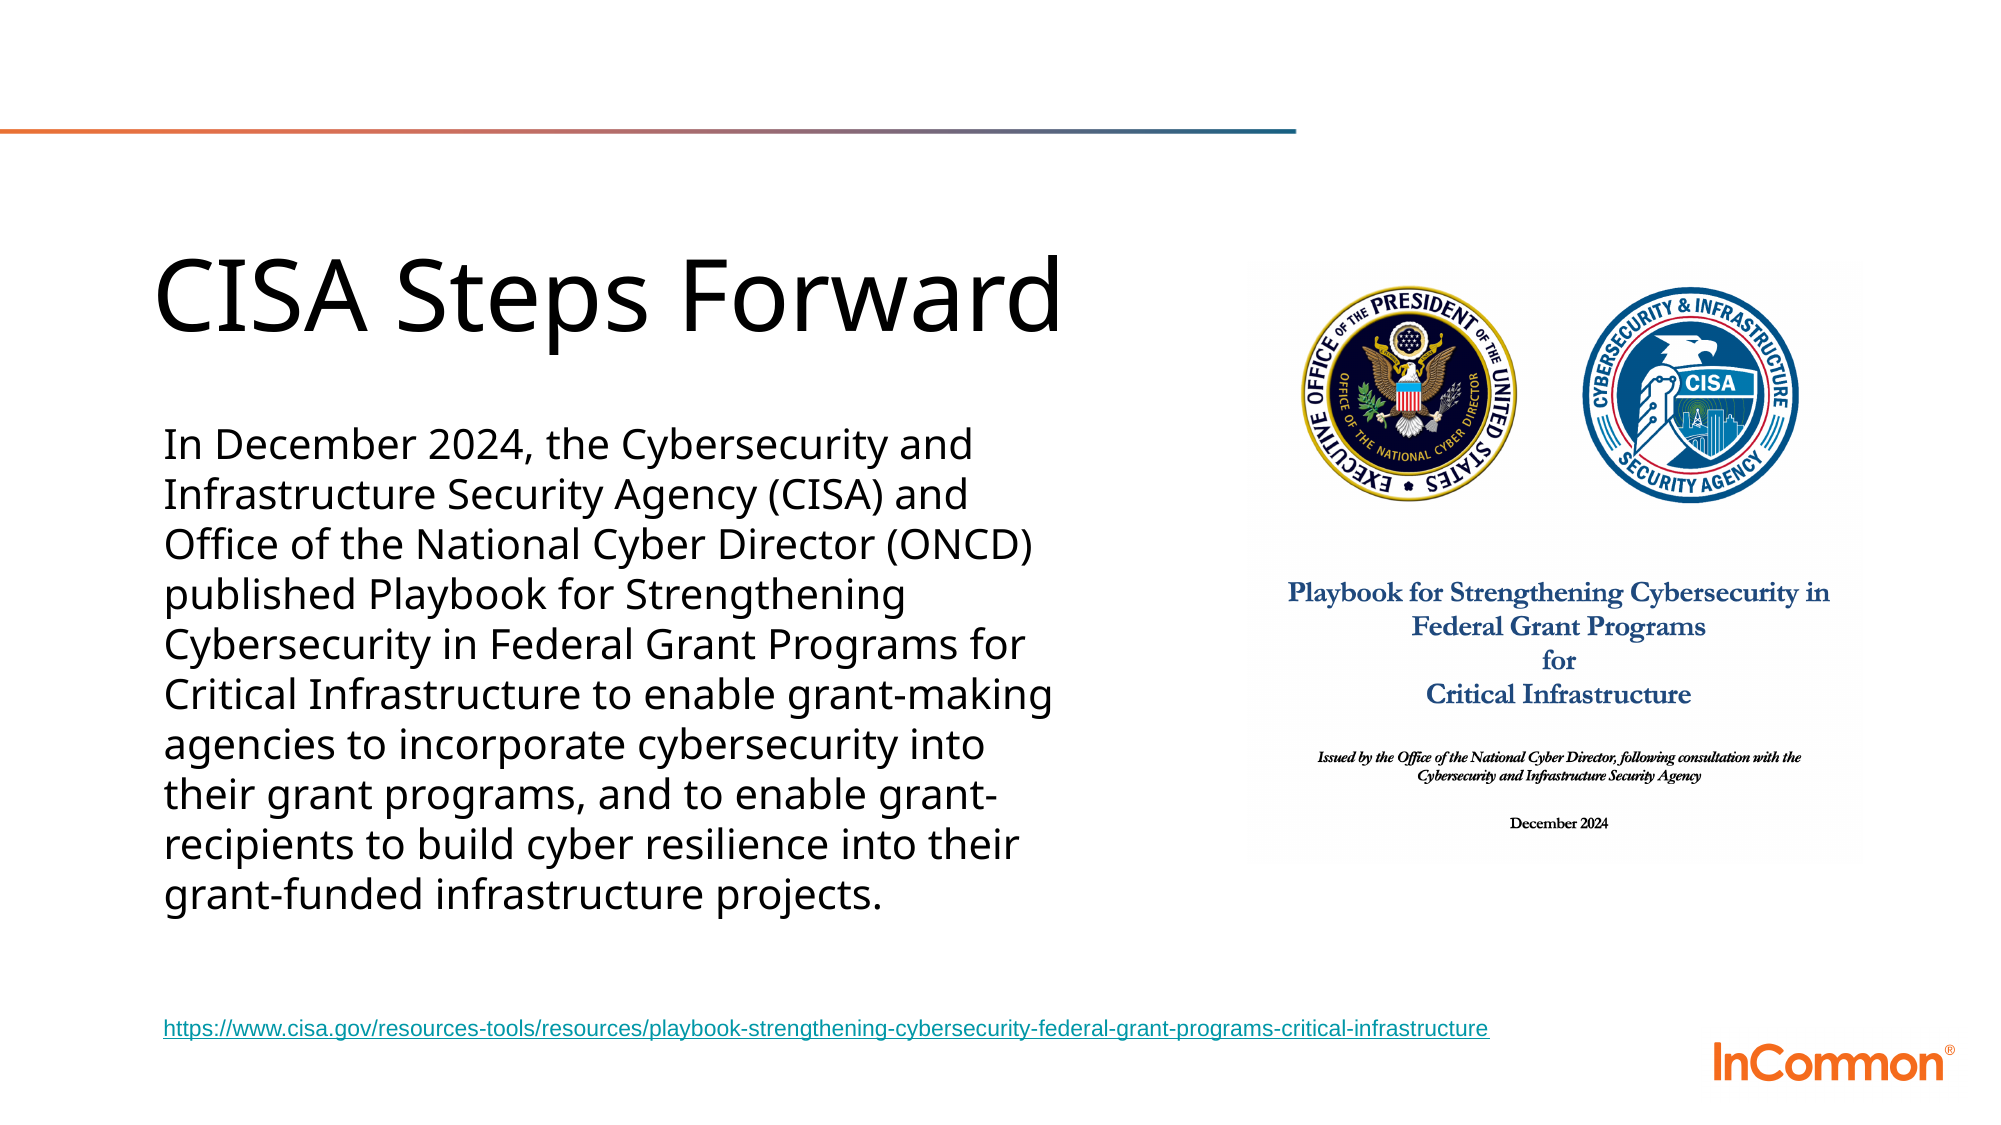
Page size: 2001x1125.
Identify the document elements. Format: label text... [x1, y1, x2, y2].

title CISA Steps Forward [137, 219, 1148, 362]
picture [1700, 1027, 1969, 1103]
picture [1246, 260, 1863, 865]
text_box In December 2024, the Cybersecurity and Infrastructure Security Agency (CISA) and Office of the National Cyber Director (ONCD) published Playbook for Strengthening Cybersecurity in Federal Grant Programs for Critical Infrastructure to enable grant-making agencies to incorporate cybersecurity into their grant programs, and to enable grant-recipients to build cyber resilience into their grant-funded infrastructure projects. [148, 410, 1087, 791]
picture [0, 114, 1316, 150]
text_box https://www.cisa.gov/resources-tools/resources/playbook-strengthening-cybersecurity-federal-grant-programs-critical-infrastructure [148, 1006, 1577, 1049]
